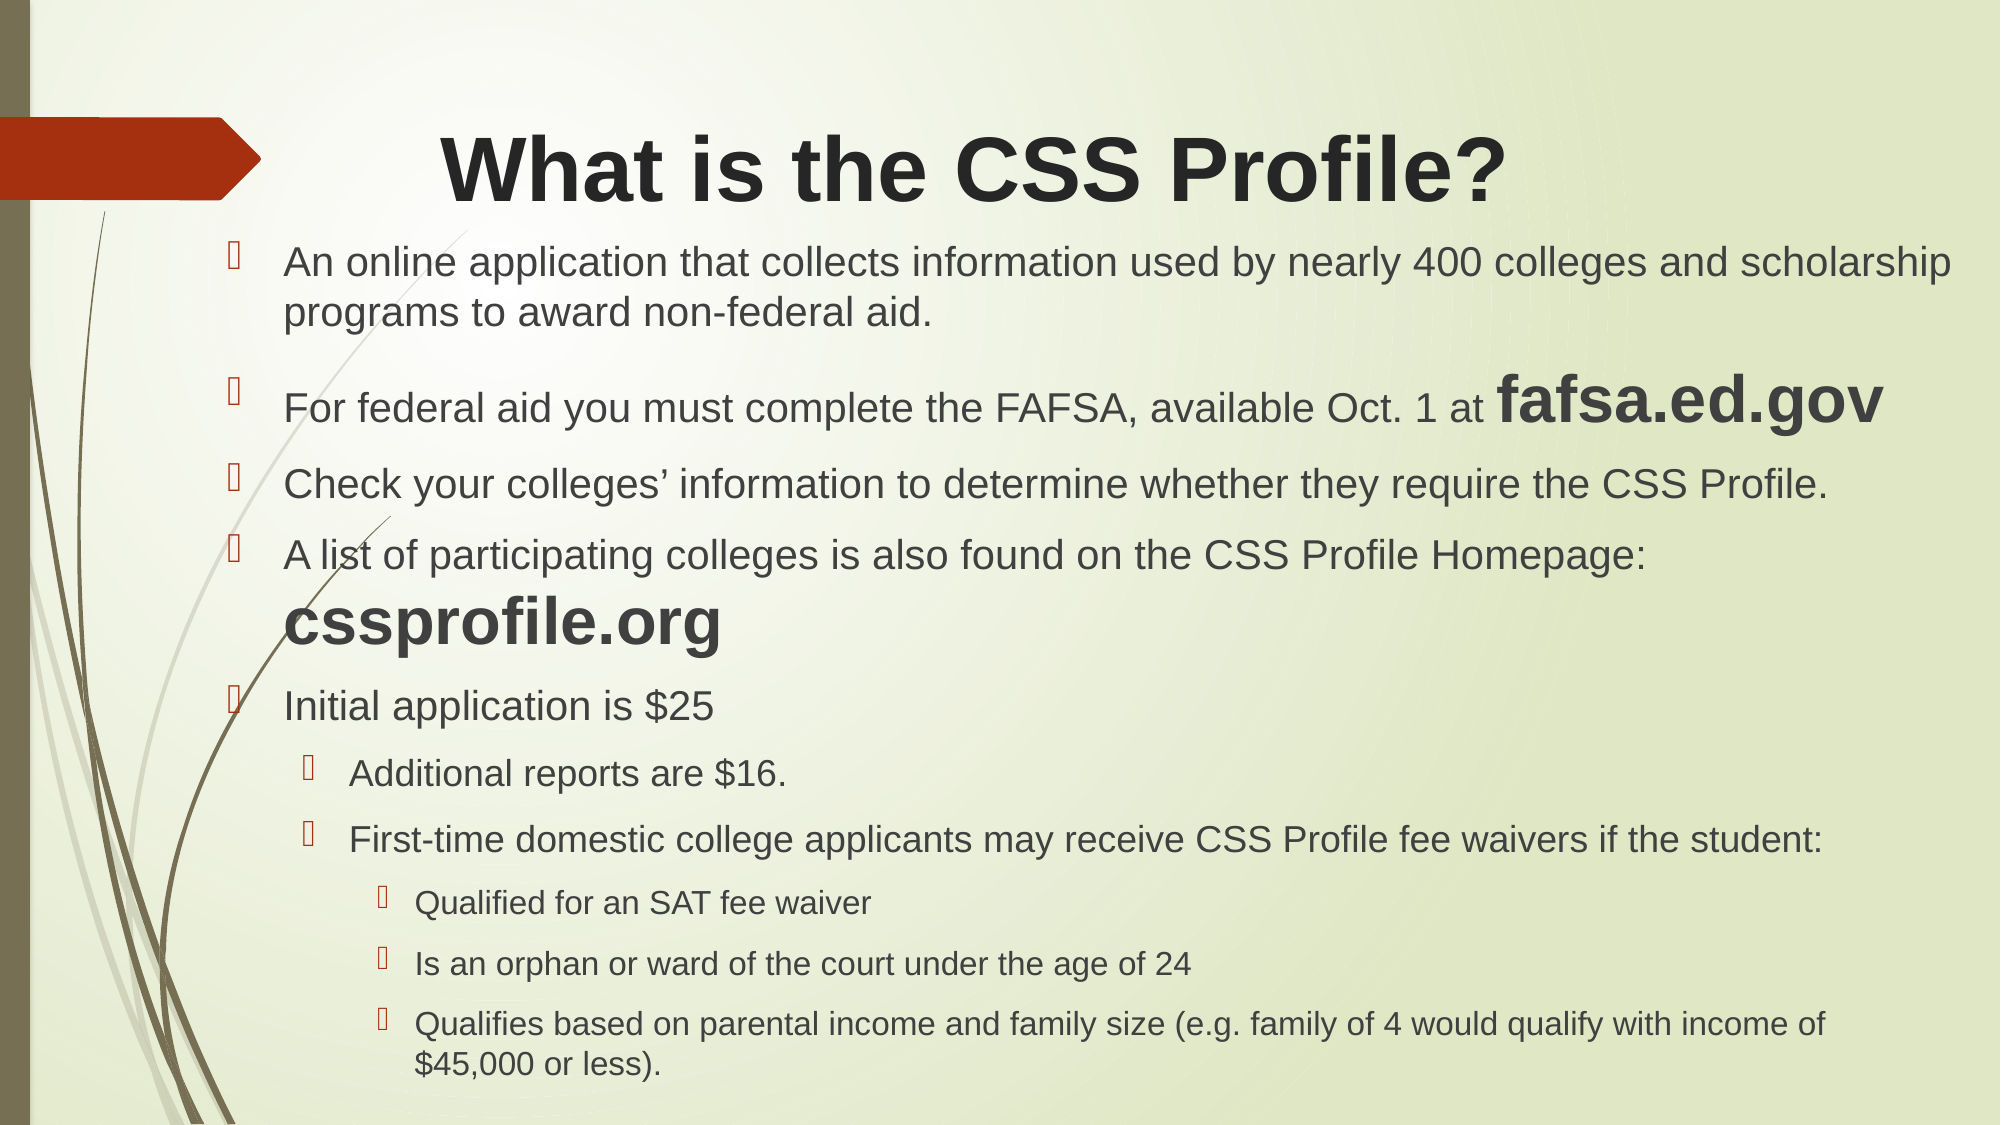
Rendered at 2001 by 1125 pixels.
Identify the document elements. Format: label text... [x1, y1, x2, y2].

list An online application that collects information used by nearly 400 colleges and scholarship programs to award non-federal aid. For federal aid you must complete the FAFSA, available Oct. 1 at fafsa.ed.gov Check your colleges’ information to determine whether they require the CSS Profile. A list of participating colleges is also found on the CSS Profile Homepage: cssprofile.org Initial application is $25 Additional reports are $16. First-time domestic college applicants may receive CSS Profile fee waivers if the student: Qualified for an SAT fee waiver Is an orphan or ward of the court under the age of 24 Qualifies based on parental income and family size (e.g. family of 4 would qualify with income of $45,000 or less). [212, 227, 1972, 1102]
title What is the CSS Profile? [425, 102, 1888, 227]
